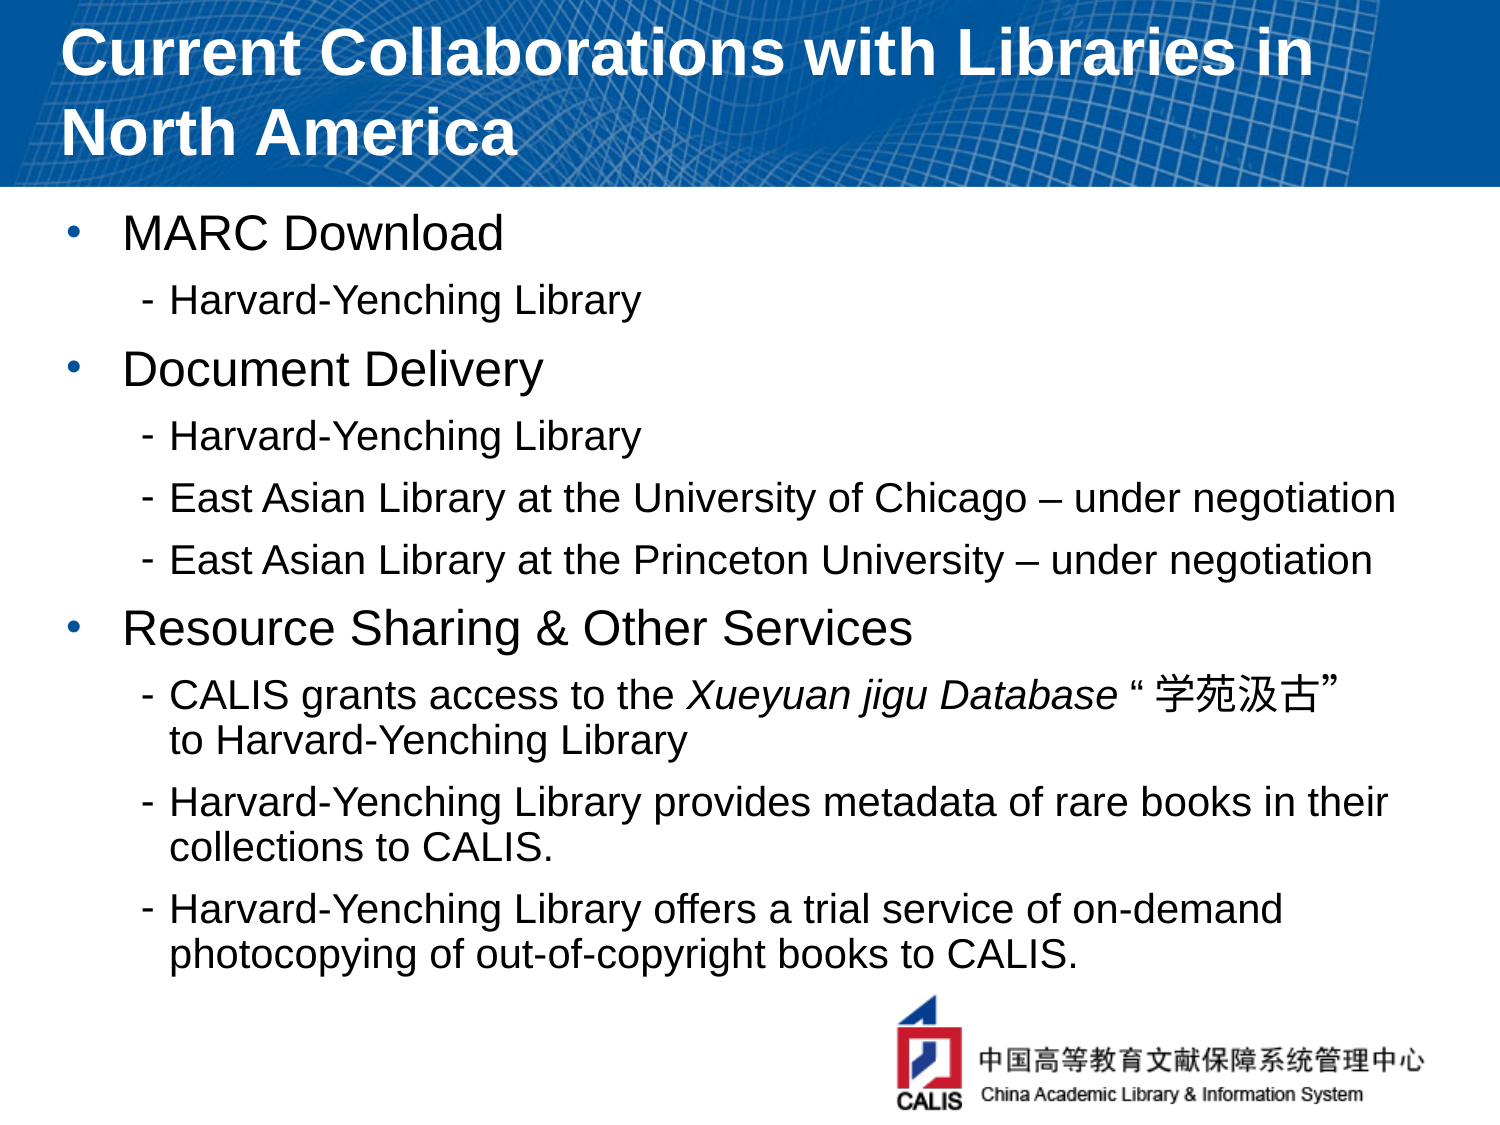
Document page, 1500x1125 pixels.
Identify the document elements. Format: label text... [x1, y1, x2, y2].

title Current Collaborations with Libraries in North America [45, 30, 1409, 177]
picture [0, 0, 1500, 186]
list MARC Download Harvard-Yenching Library Document Delivery Harvard-Yenching Library East Asian Library at the University of Chicago – under negotiation East Asian Library at the Princeton University – under negotiation Resource Sharing & Other Services CALIS grants access to the Xueyuan jigu Database “学苑汲古” to Harvard-Yenching Library Harvard-Yenching Library provides metadata of rare books in their collections to CALIS. Harvard-Yenching Library offers a trial service of on-demand photocopying of out-of-copyright books to CALIS. [49, 199, 1413, 1026]
picture [875, 979, 1500, 1117]
